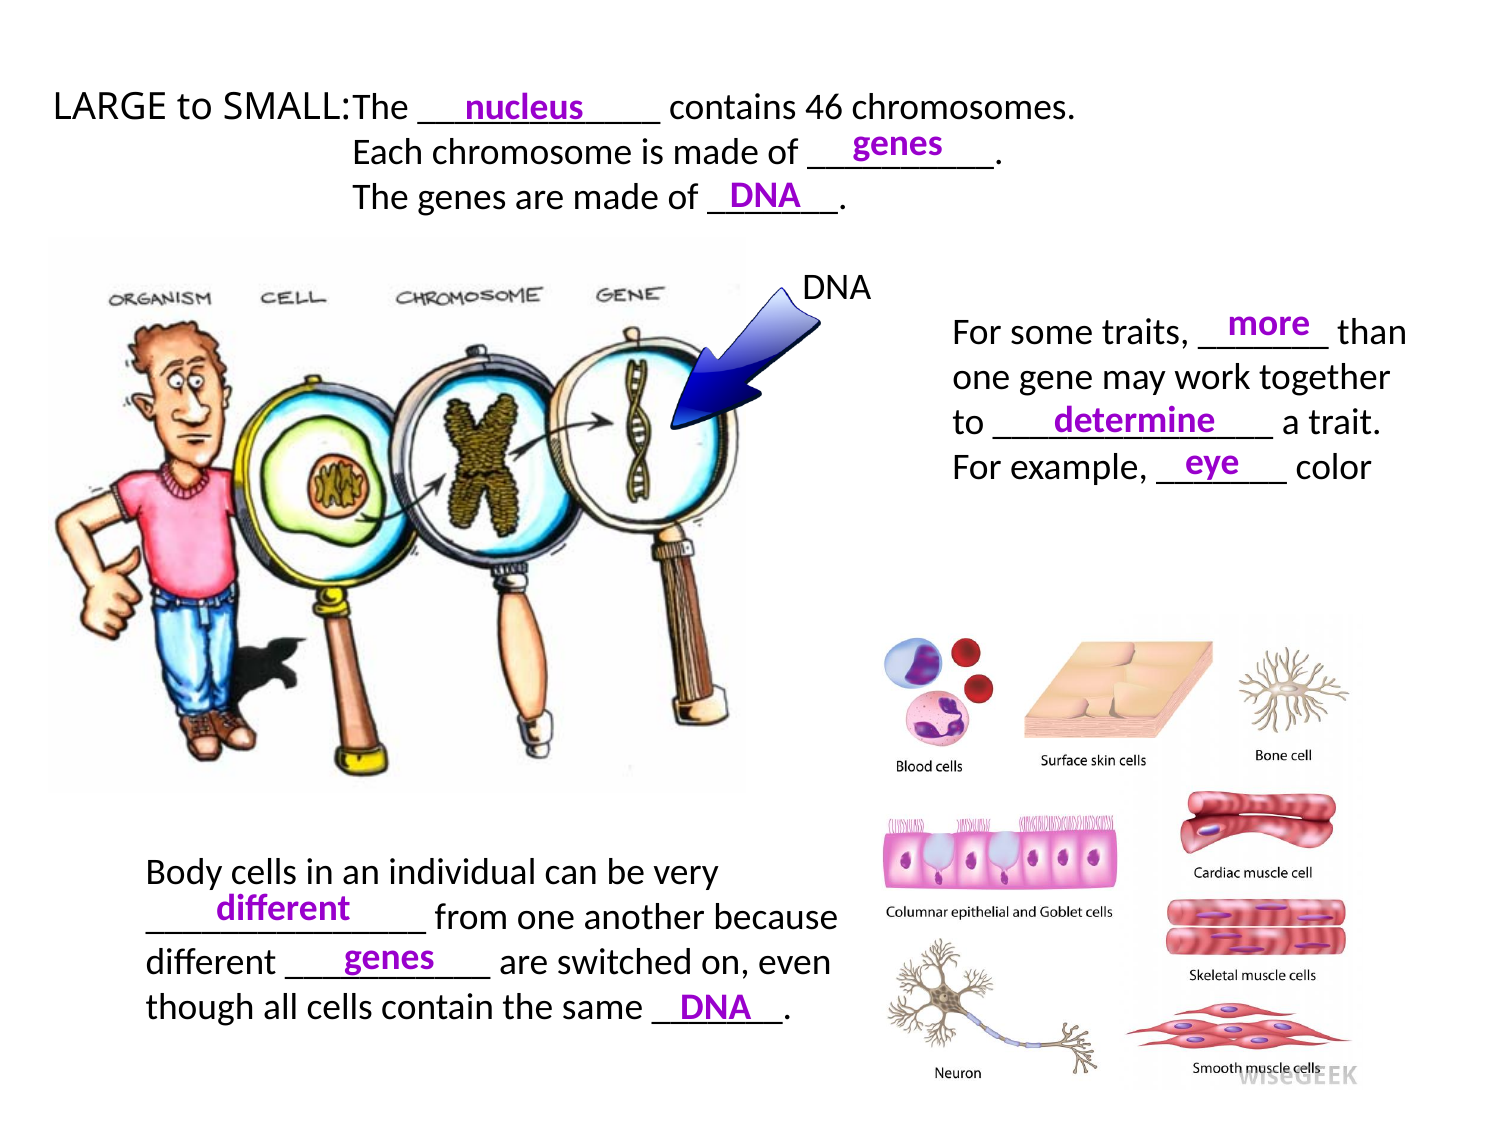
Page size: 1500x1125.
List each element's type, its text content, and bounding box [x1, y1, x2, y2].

text_box different [201, 875, 366, 936]
text_box nucleus [450, 74, 599, 135]
text_box determine [1038, 387, 1231, 448]
text_box LARGE to SMALL: The _____________ contains 46 chromosomes. Each chromosome is made of __________. The genes are made of _______. DNA For some traits, _______ than one gene may work together to _______________ a trait. For example, _______ color Body cells in an individual can be very _______________ from one another because different ___________ are switched on, even though all cells contain the same _______. [37, 74, 1463, 1080]
text_box genes [329, 924, 450, 985]
text_box genes [837, 110, 958, 171]
picture [48, 237, 821, 793]
text_box eye [1170, 429, 1255, 490]
text_box DNA [715, 162, 817, 223]
text_box more [1212, 290, 1326, 350]
picture [862, 614, 1363, 1091]
text_box DNA [665, 974, 767, 1035]
